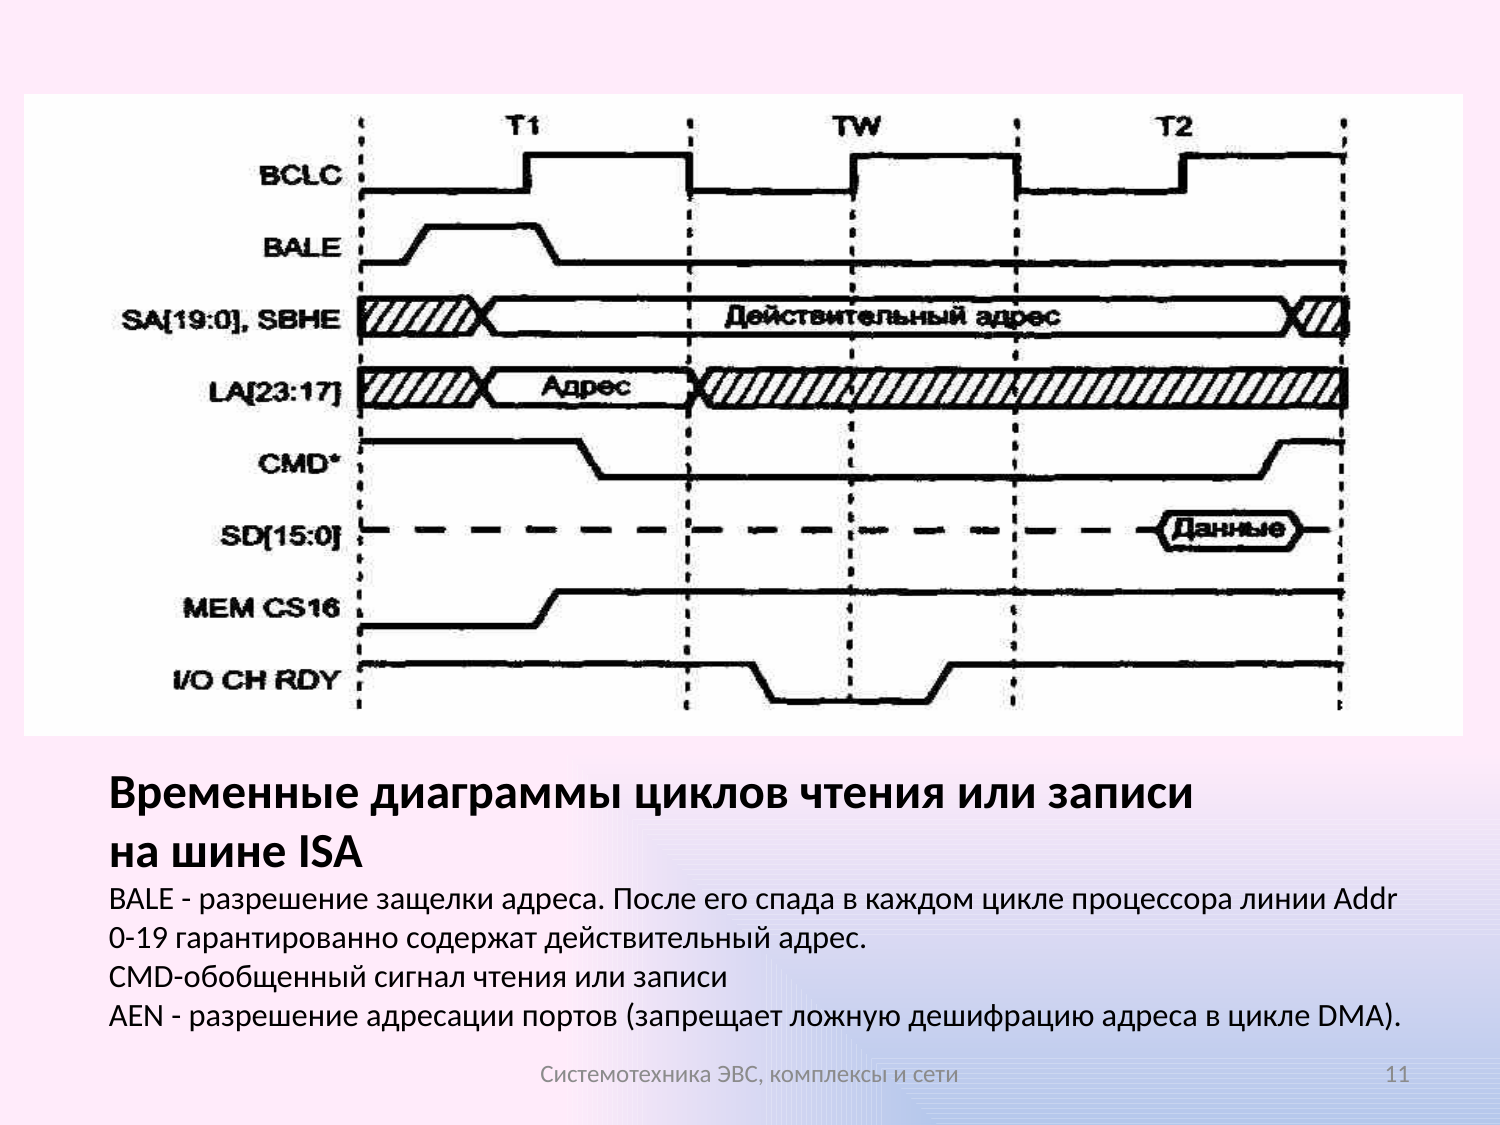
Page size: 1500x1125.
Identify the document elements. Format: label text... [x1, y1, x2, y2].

footer Системотехника ЭВС, комплексы и сети [512, 1042, 988, 1103]
title Временные диаграммы циклов чтения или записи на шине ISA BALE - разрешение защелки адреса. После его спада в каждом цикле процессора линии Addr 0-19 гарантированно содержат действительный адрес. CMD-обобщенный сигнал чтения или записи AEN - разрешение адресации портов (запрещает ложную дешифрацию адреса в цикле DMA). [93, 853, 1444, 1043]
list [23, 93, 1466, 844]
slide_number 11 [1074, 1042, 1425, 1103]
